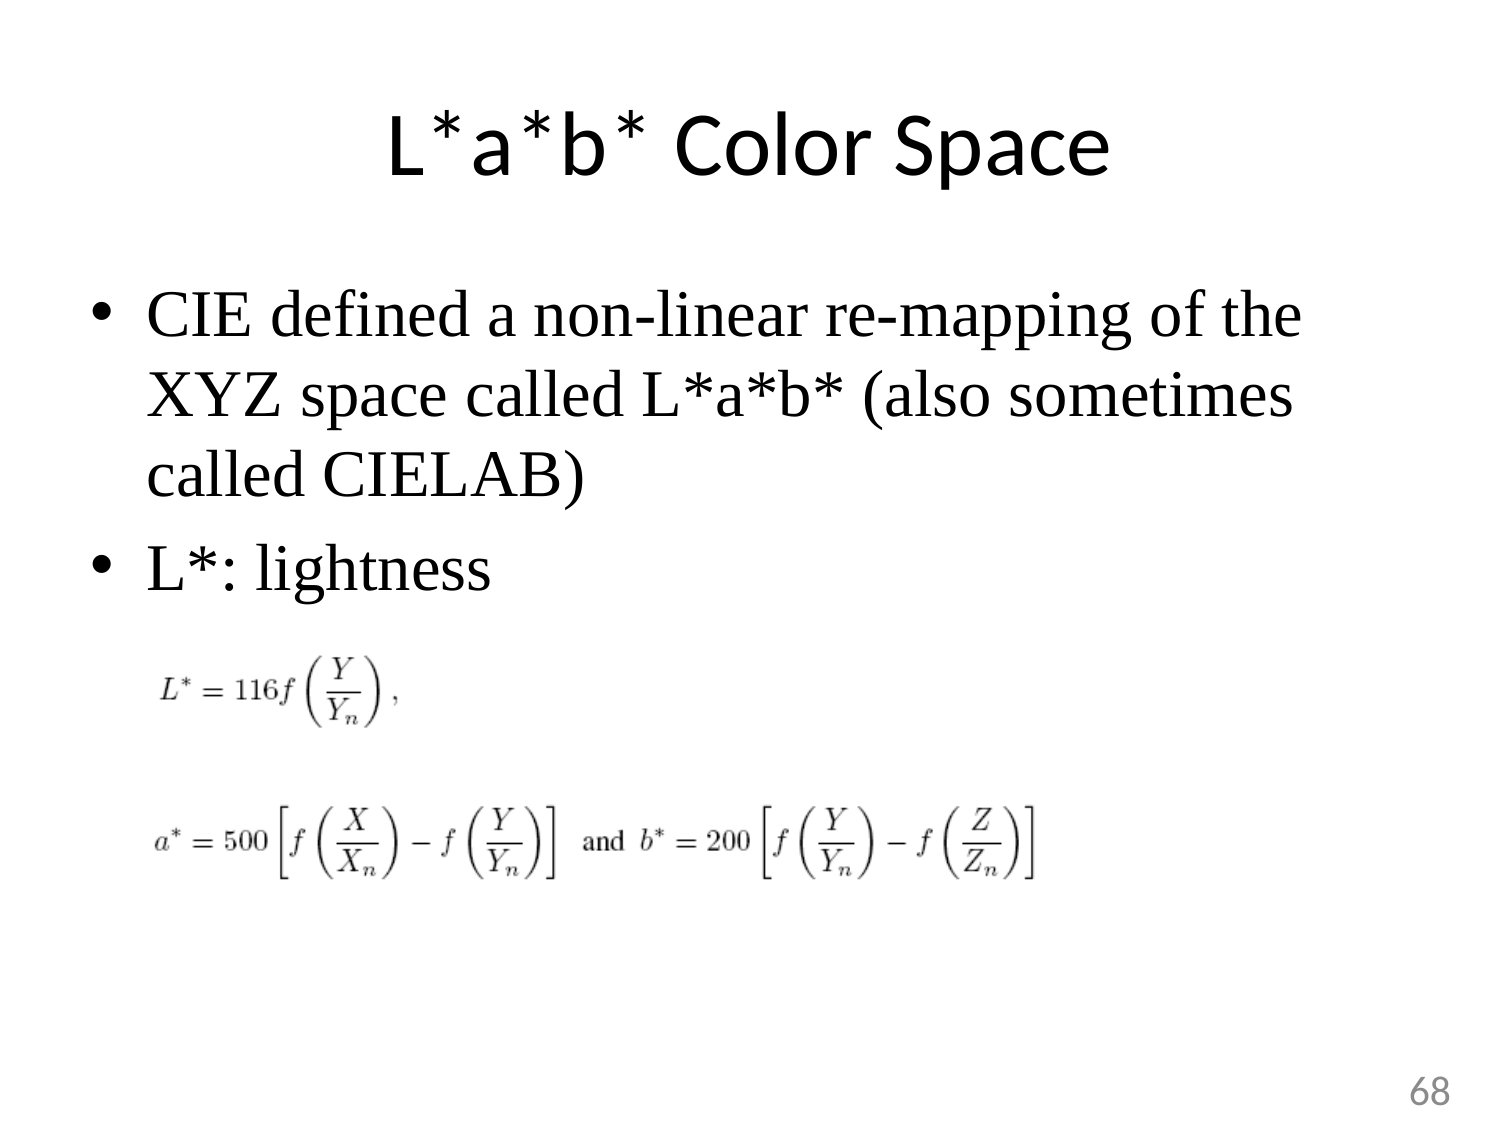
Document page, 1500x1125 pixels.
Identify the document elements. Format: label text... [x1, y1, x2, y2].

title L*a*b* Color Space [75, 45, 1425, 233]
picture [135, 786, 1044, 900]
list CIE defined a non-linear re-mapping of the XYZ space called L*a*b* (also sometimes called CIELAB) L*: lightness [75, 262, 1425, 1005]
slide_number 68 [1116, 1058, 1467, 1119]
picture [123, 644, 425, 743]
